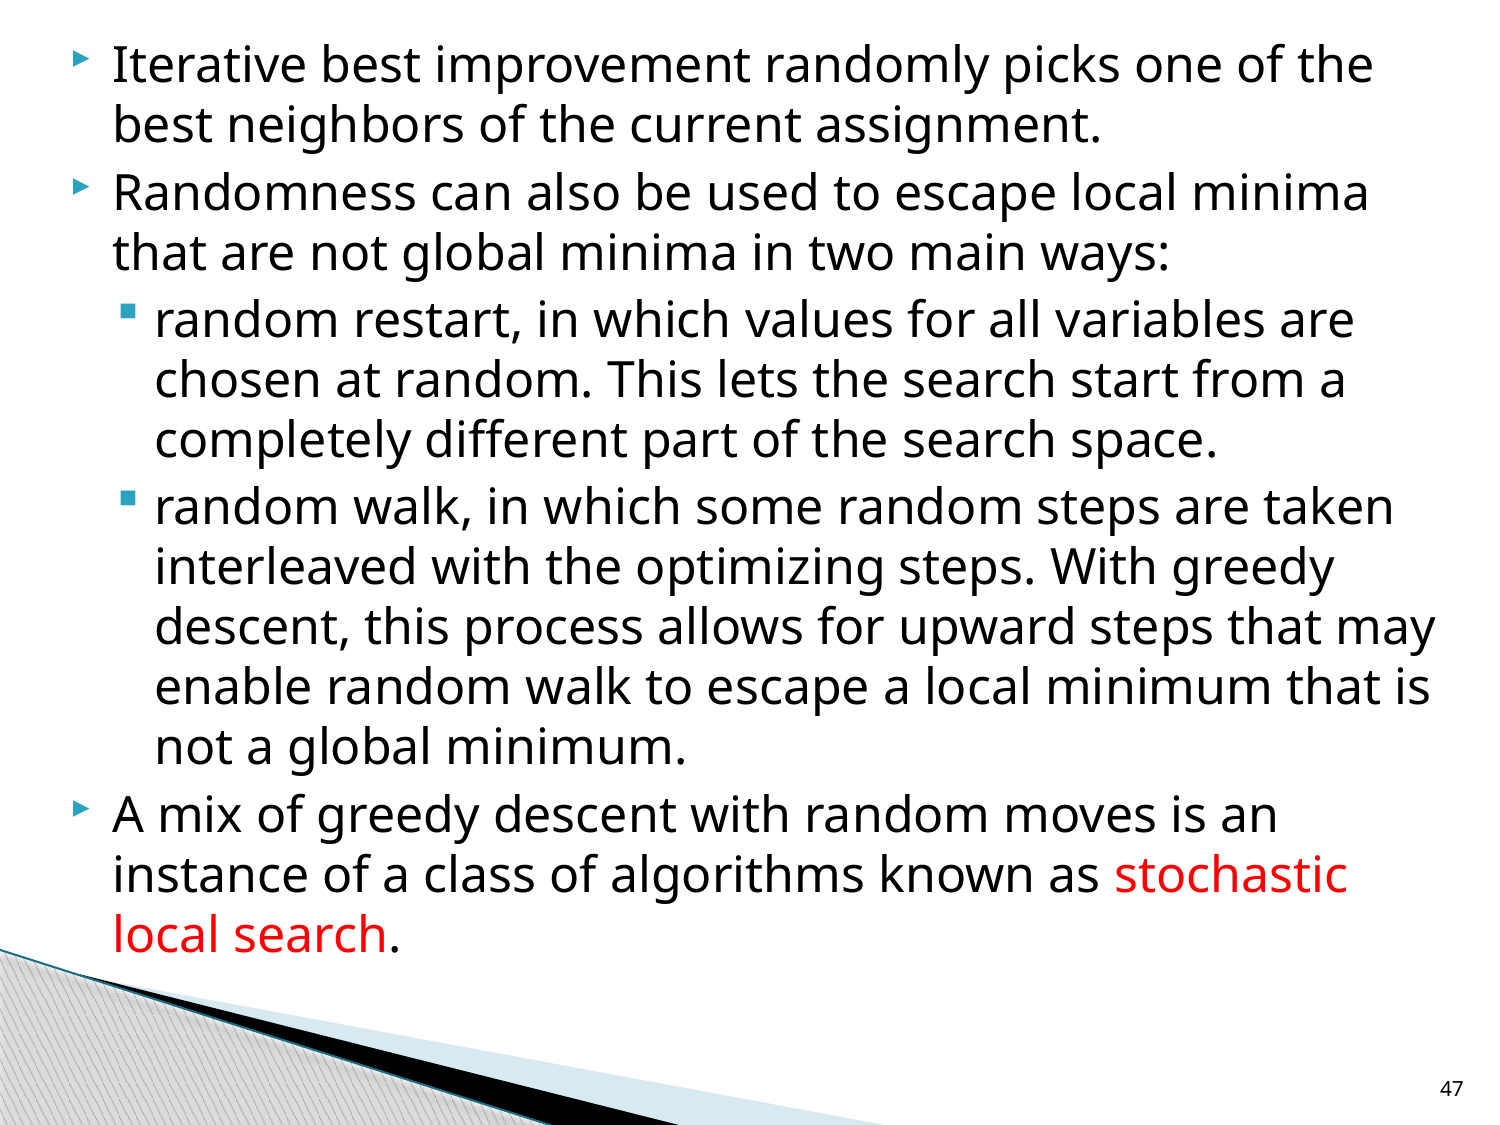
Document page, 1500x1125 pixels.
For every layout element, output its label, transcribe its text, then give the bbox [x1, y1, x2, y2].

list Iterative best improvement randomly picks one of the best neighbors of the current assignment. Randomness can also be used to escape local minima that are not global minima in two main ways: random restart, in which values for all variables are chosen at random. This lets the search start from a completely different part of the search space. random walk, in which some random steps are taken interleaved with the optimizing steps. With greedy descent, this process allows for upward steps that may enable random walk to escape a local minimum that is not a global minimum. A mix of greedy descent with random moves is an instance of a class of algorithms known as stochastic local search. [37, 24, 1463, 1075]
slide_number 47 [1418, 1051, 1479, 1112]
